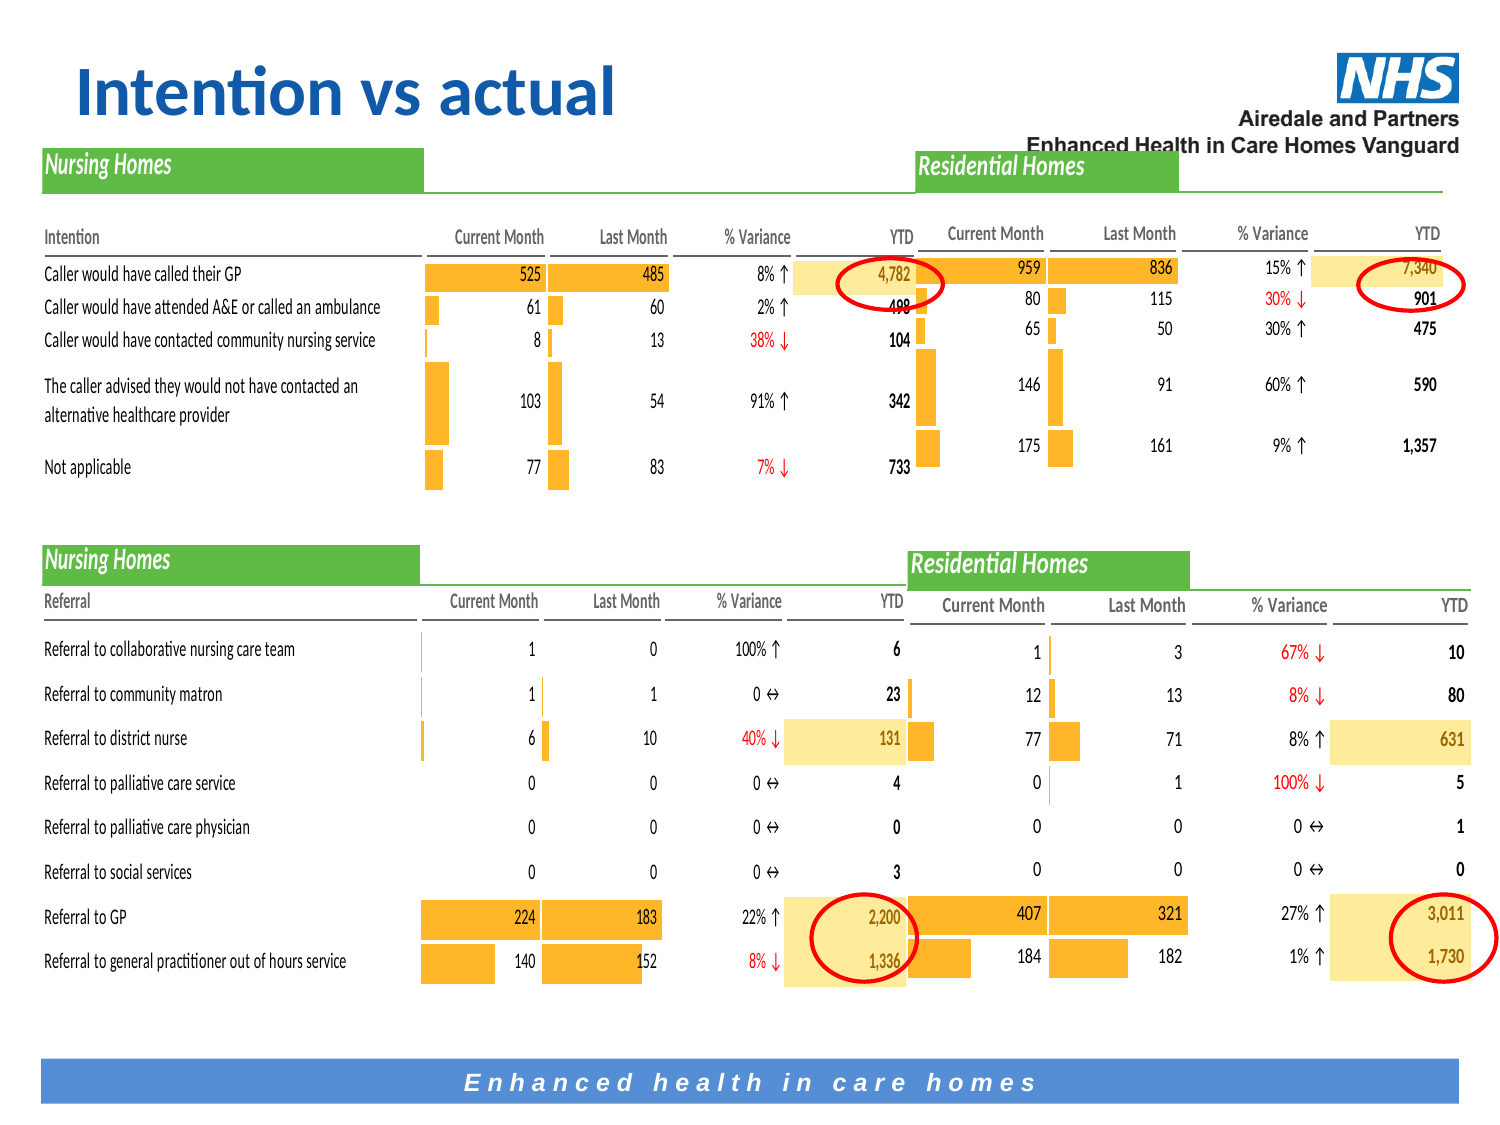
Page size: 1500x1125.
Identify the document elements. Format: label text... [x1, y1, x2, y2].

title Intention vs actual [74, 44, 1095, 149]
picture [41, 543, 1473, 988]
text_box [1449, 264, 1466, 306]
text_box [1477, 901, 1499, 975]
picture [41, 147, 1444, 494]
